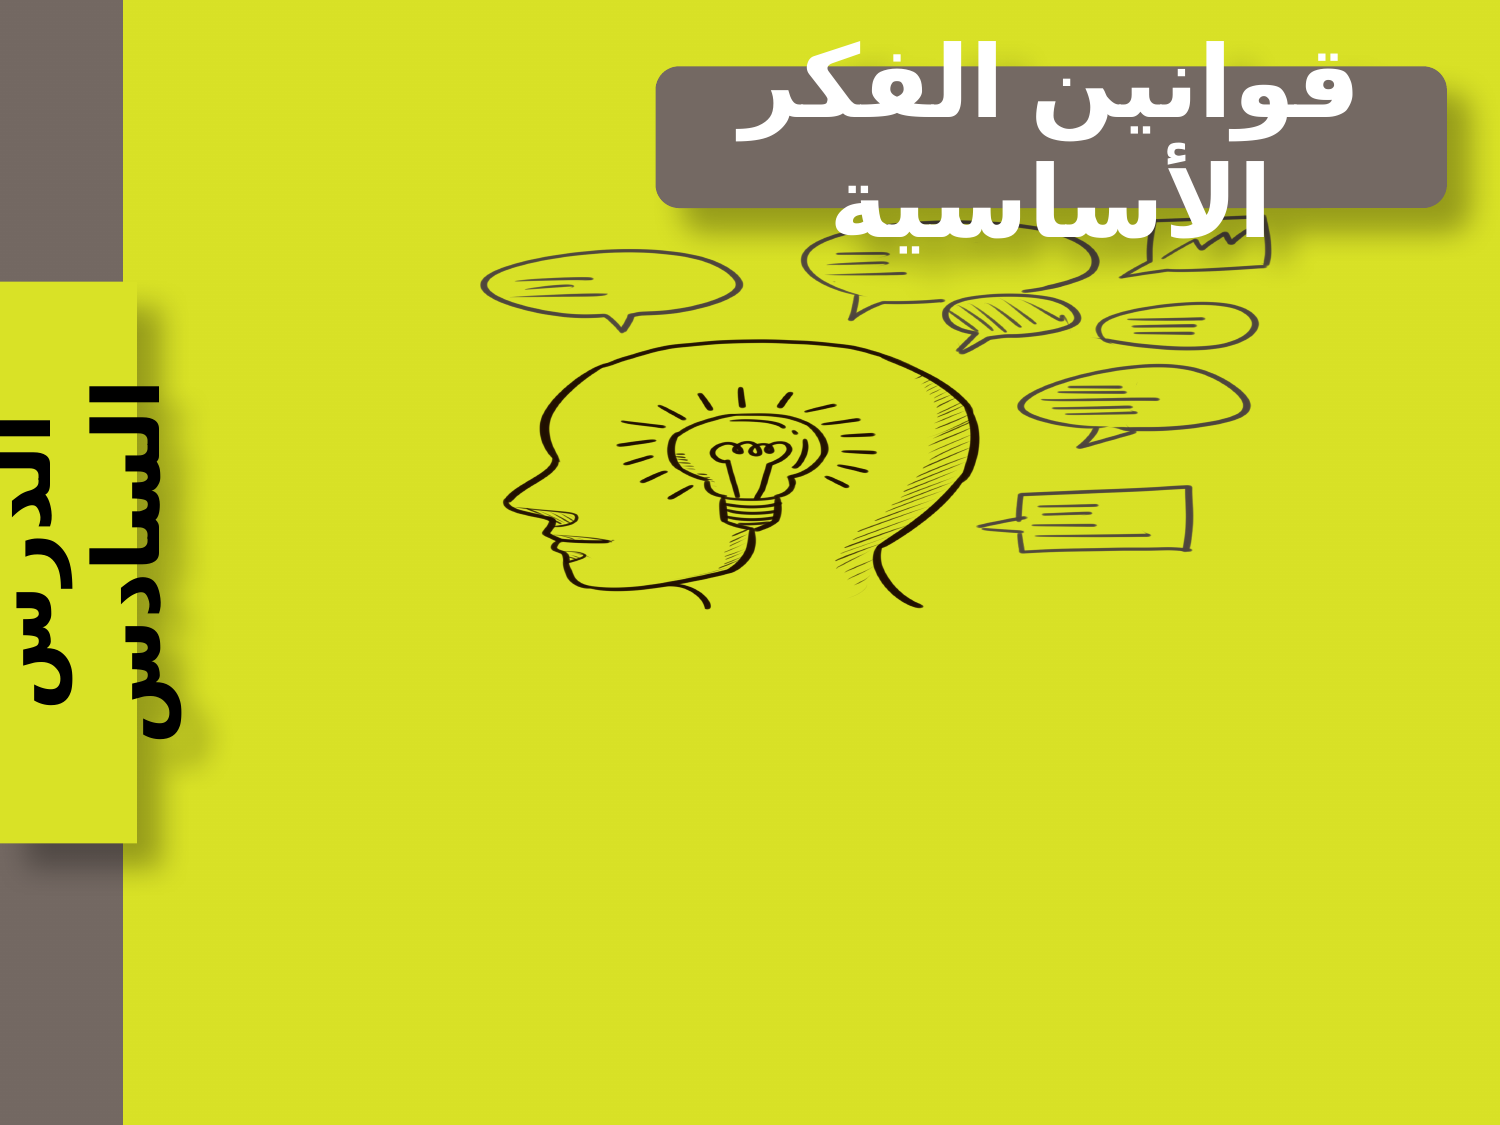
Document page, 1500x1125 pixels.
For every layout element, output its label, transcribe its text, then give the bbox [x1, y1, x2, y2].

title الدرس السادس [0, 280, 139, 846]
text_box قوانين الفكر الأساسية [653, 64, 1450, 211]
picture [0, 0, 1500, 1125]
